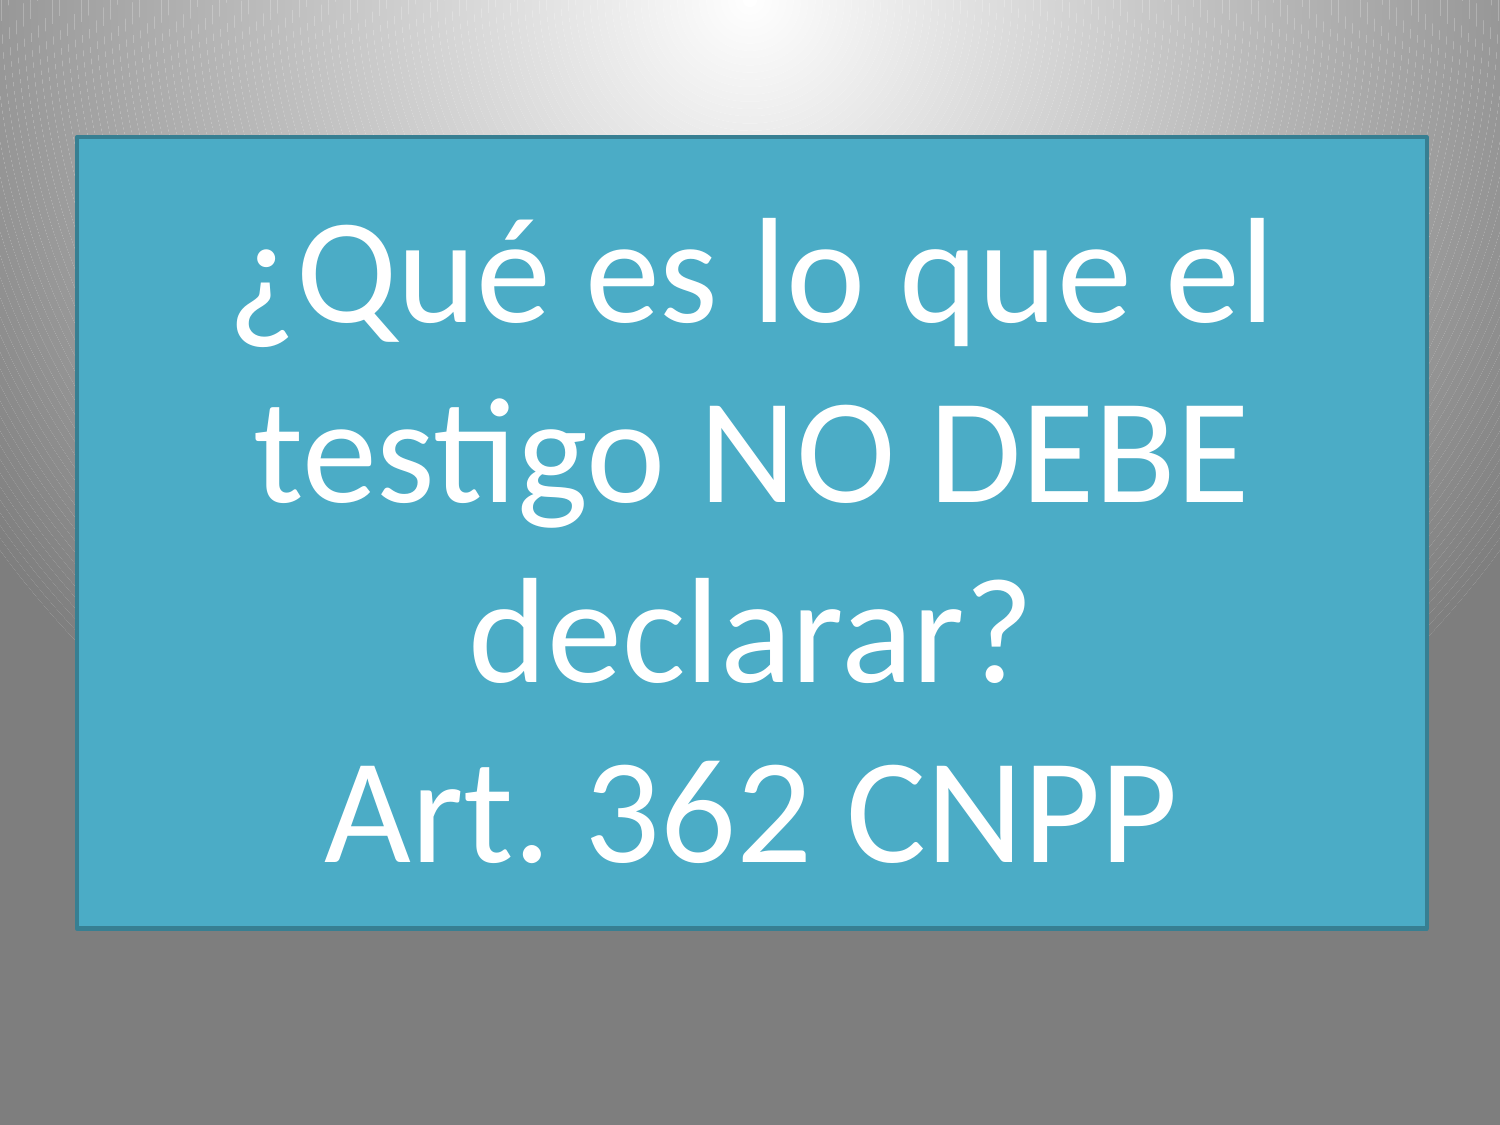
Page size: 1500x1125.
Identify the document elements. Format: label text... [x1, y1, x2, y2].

title ¿Qué es lo que el testigo NO DEBE declarar? Art. 362 CNPP [75, 135, 1429, 931]
